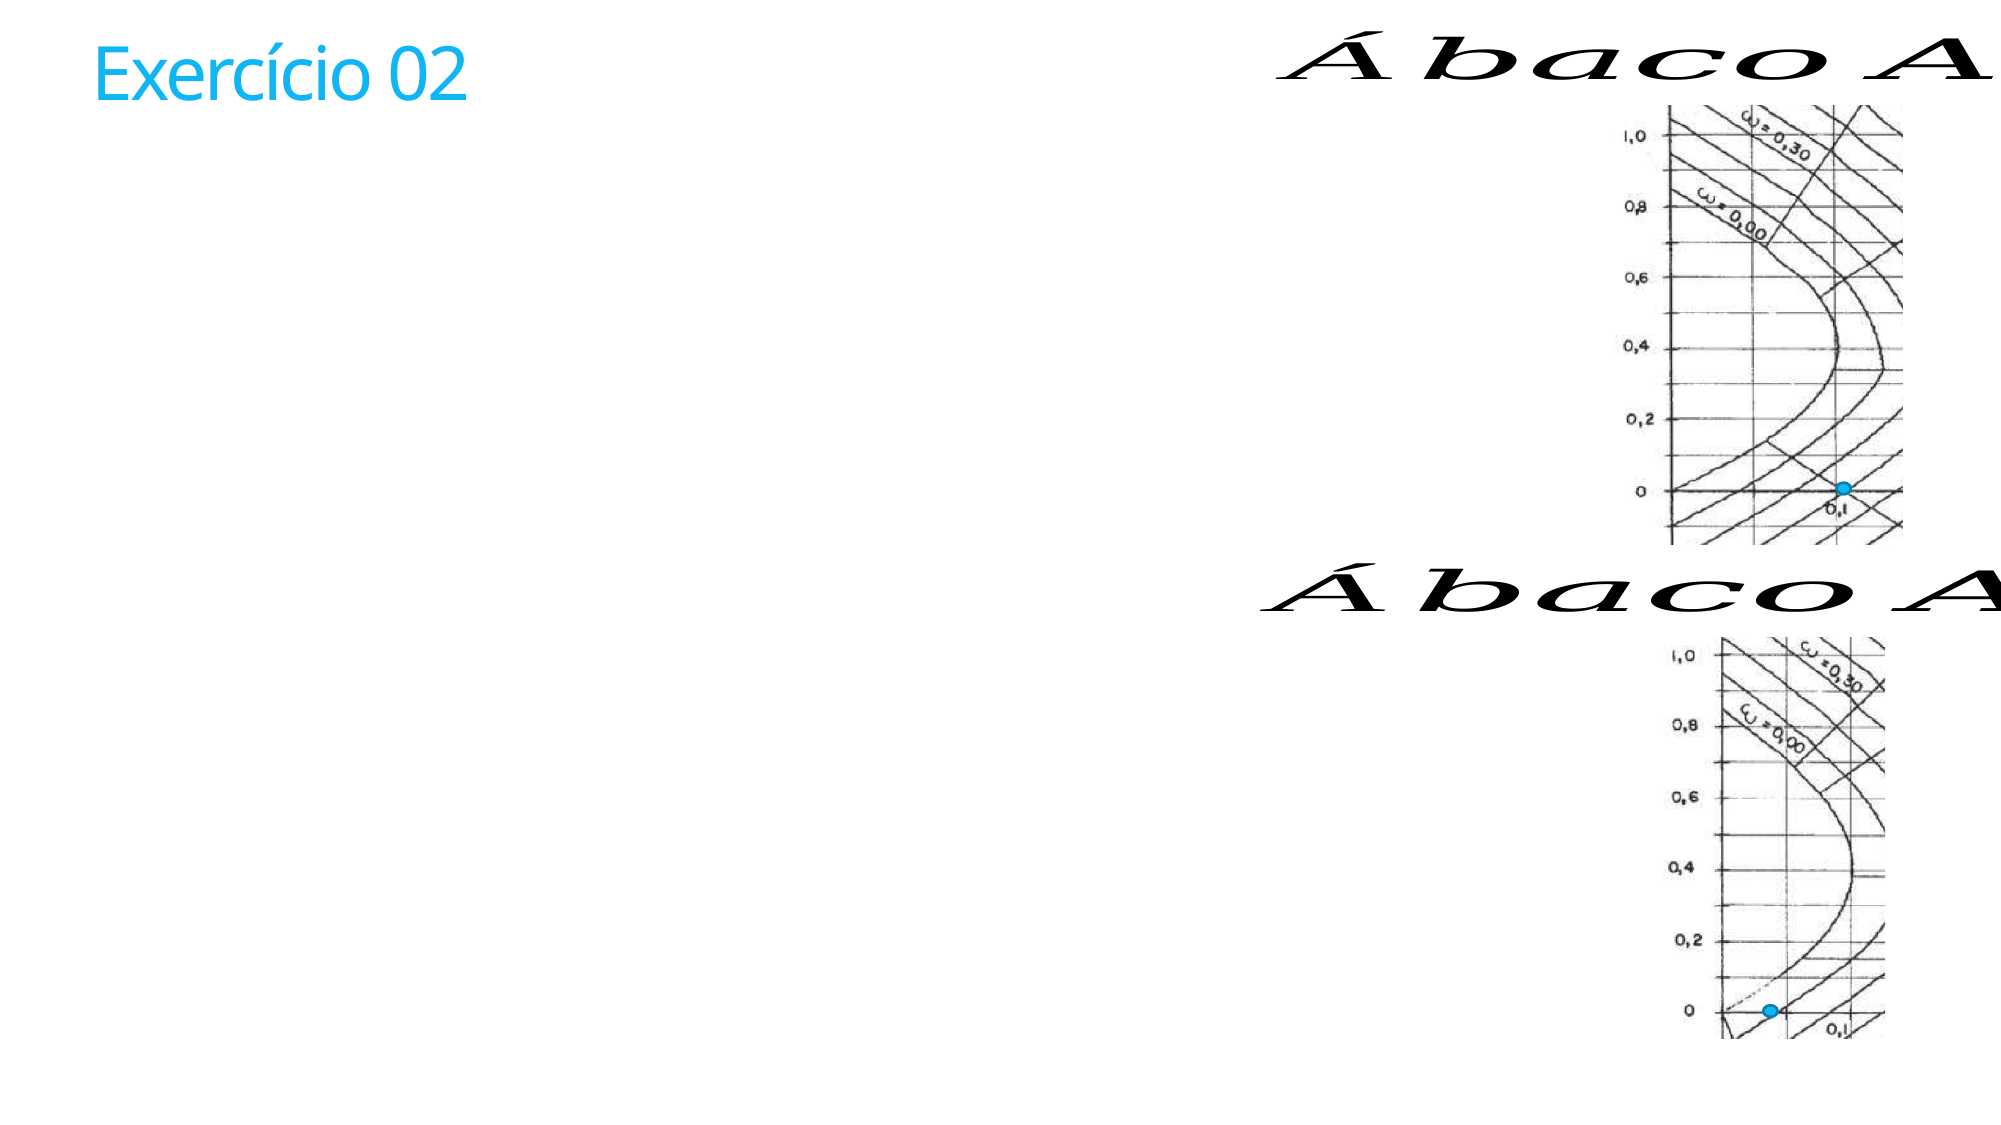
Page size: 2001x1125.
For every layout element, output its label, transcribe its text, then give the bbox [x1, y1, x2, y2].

picture [1638, 636, 1886, 1040]
picture [1599, 105, 1904, 545]
text_box Exercício 02 [76, 31, 1099, 133]
